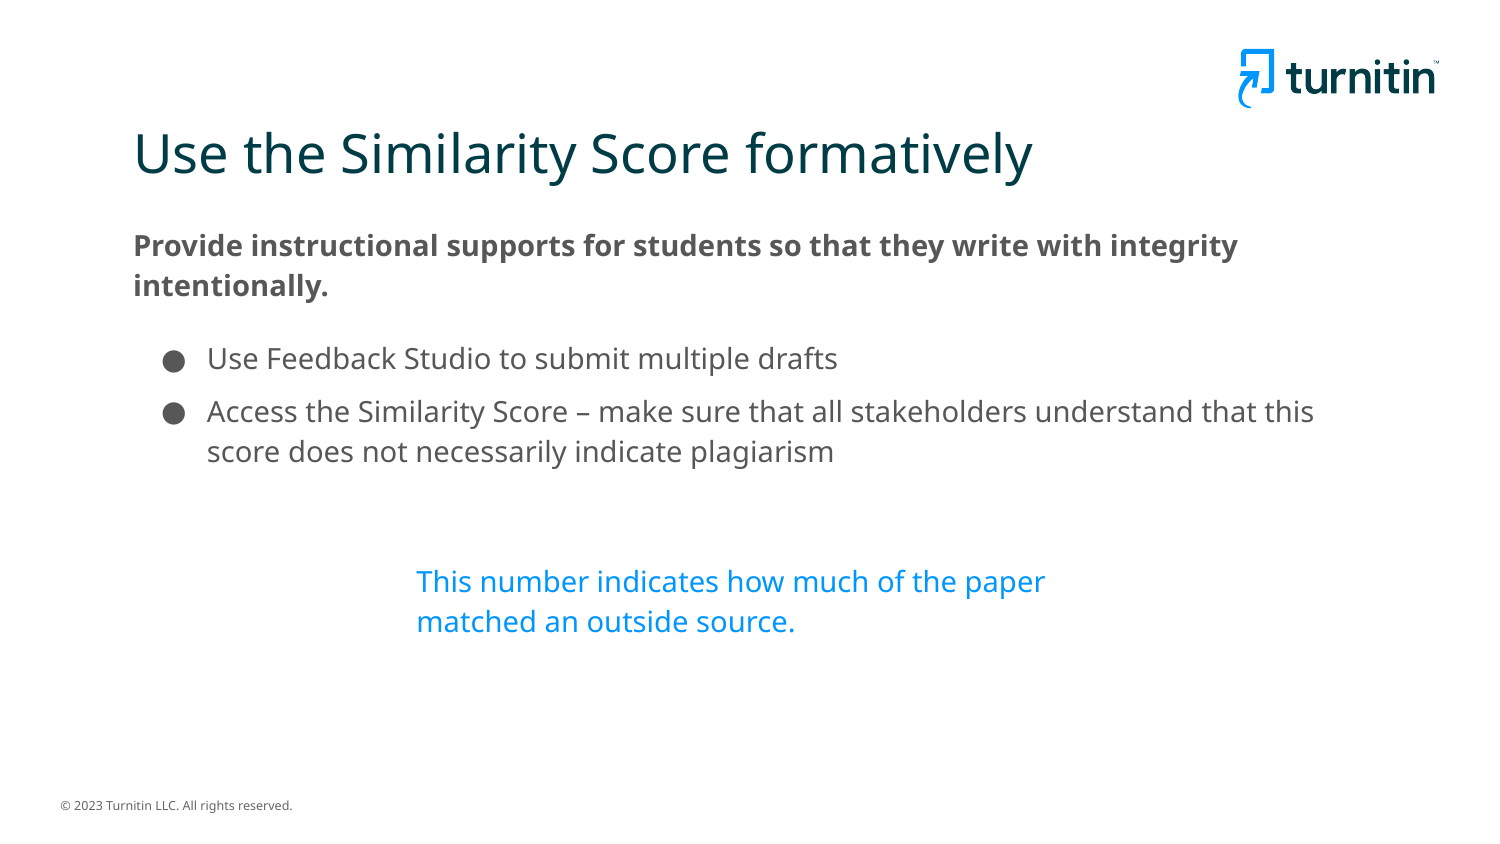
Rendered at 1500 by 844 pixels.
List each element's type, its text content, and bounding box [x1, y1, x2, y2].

text_box This number indicates how much of the paper matched an outside source. [326, 542, 1151, 654]
picture [1230, 30, 1447, 127]
list Provide instructional supports for students so that they write with integrity intentionally. Use Feedback Studio to submit multiple drafts Access the Similarity Score – make sure that all stakeholders understand that this score does not necessarily indicate plagiarism [118, 206, 1388, 476]
title Use the Similarity Score formatively [118, 94, 1151, 203]
